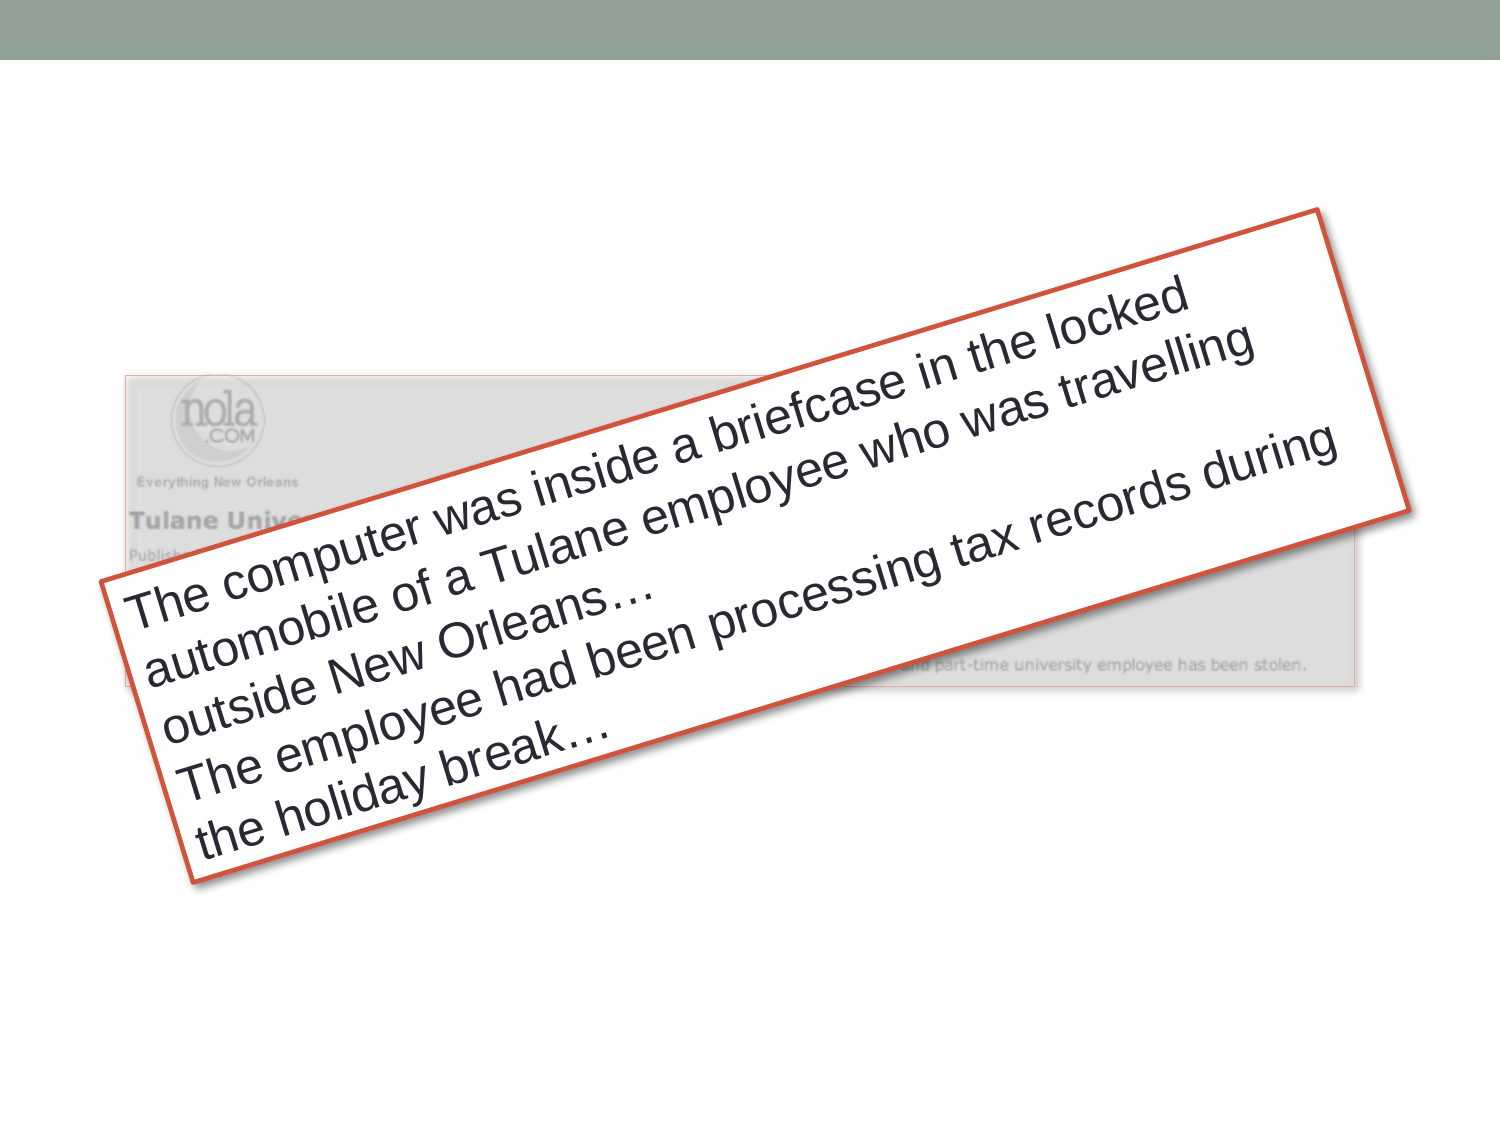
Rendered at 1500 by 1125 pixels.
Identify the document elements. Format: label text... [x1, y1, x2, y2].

text_box The computer was inside a briefcase in the locked automobile of a Tulane employee who was travelling outside New Orleans… The employee had been processing tax records during the holiday break… [135, 695, 807, 883]
picture [124, 374, 1355, 687]
text_box The computer was inside a briefcase in the locked automobile of a Tulane employee who was travelling outside New Orleans… The employee had been processing tax records during the holiday break… [789, 209, 1410, 525]
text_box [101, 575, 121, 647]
